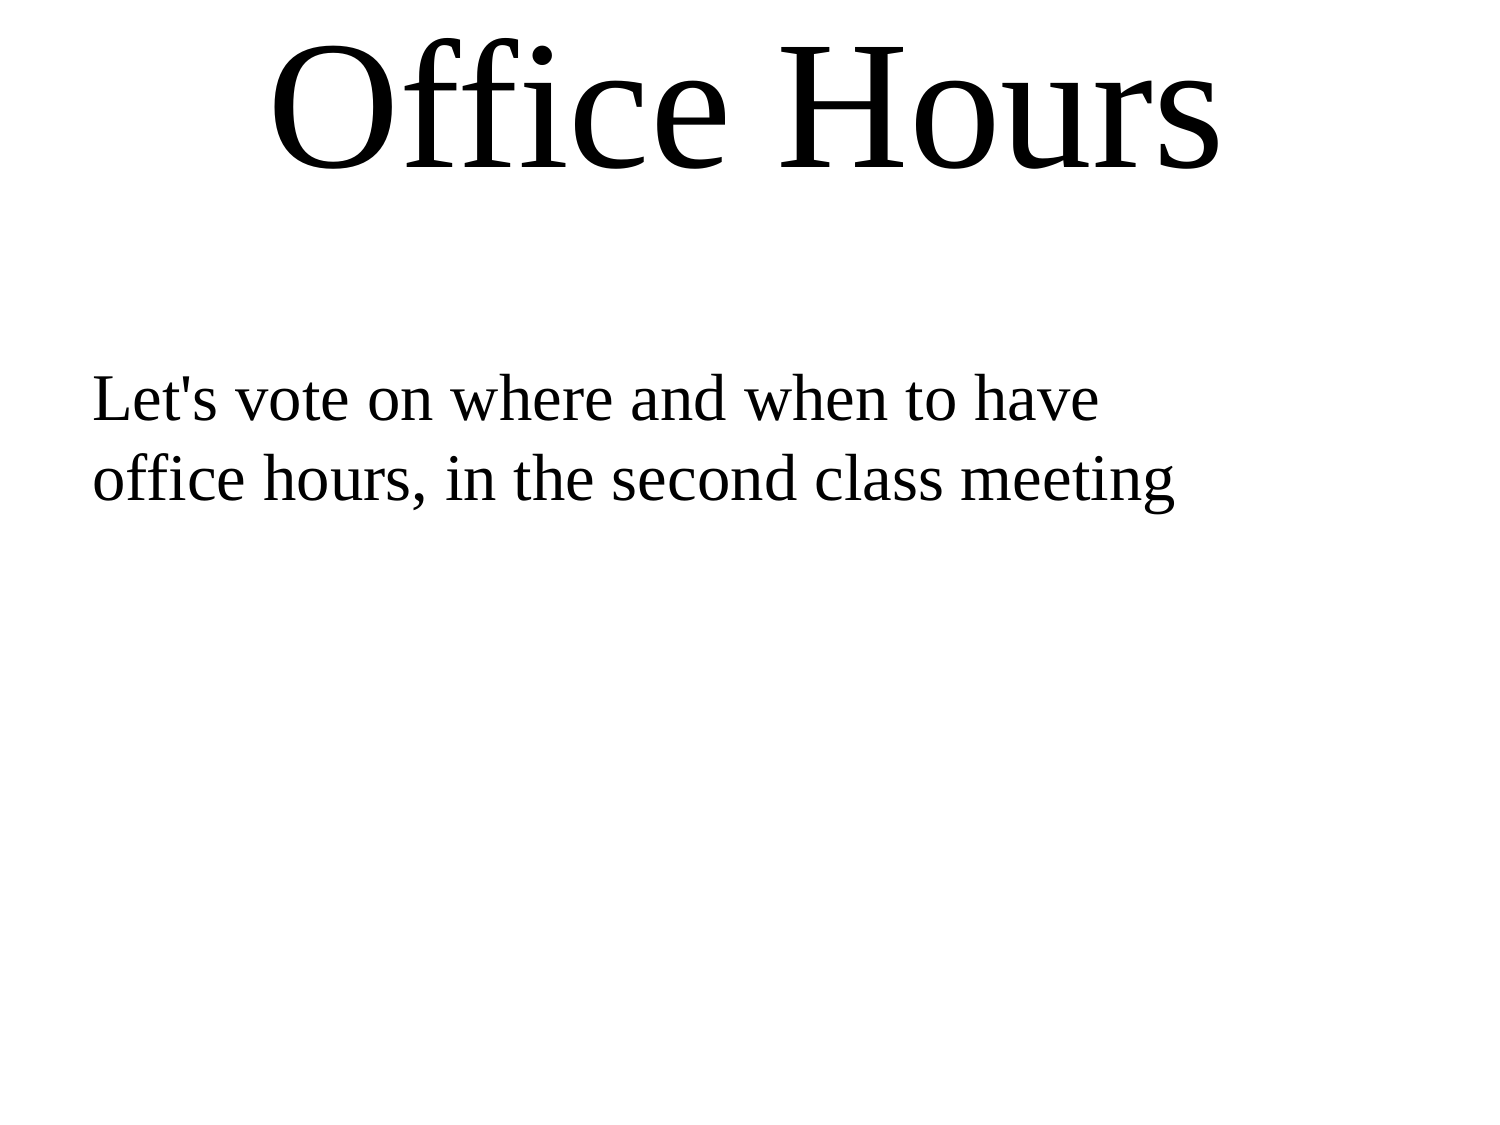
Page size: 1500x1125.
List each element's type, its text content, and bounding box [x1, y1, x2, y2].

text_box Let's vote on where and when to have office hours, in the second class meeting [77, 346, 1230, 522]
title Office Hours [108, 0, 1384, 188]
